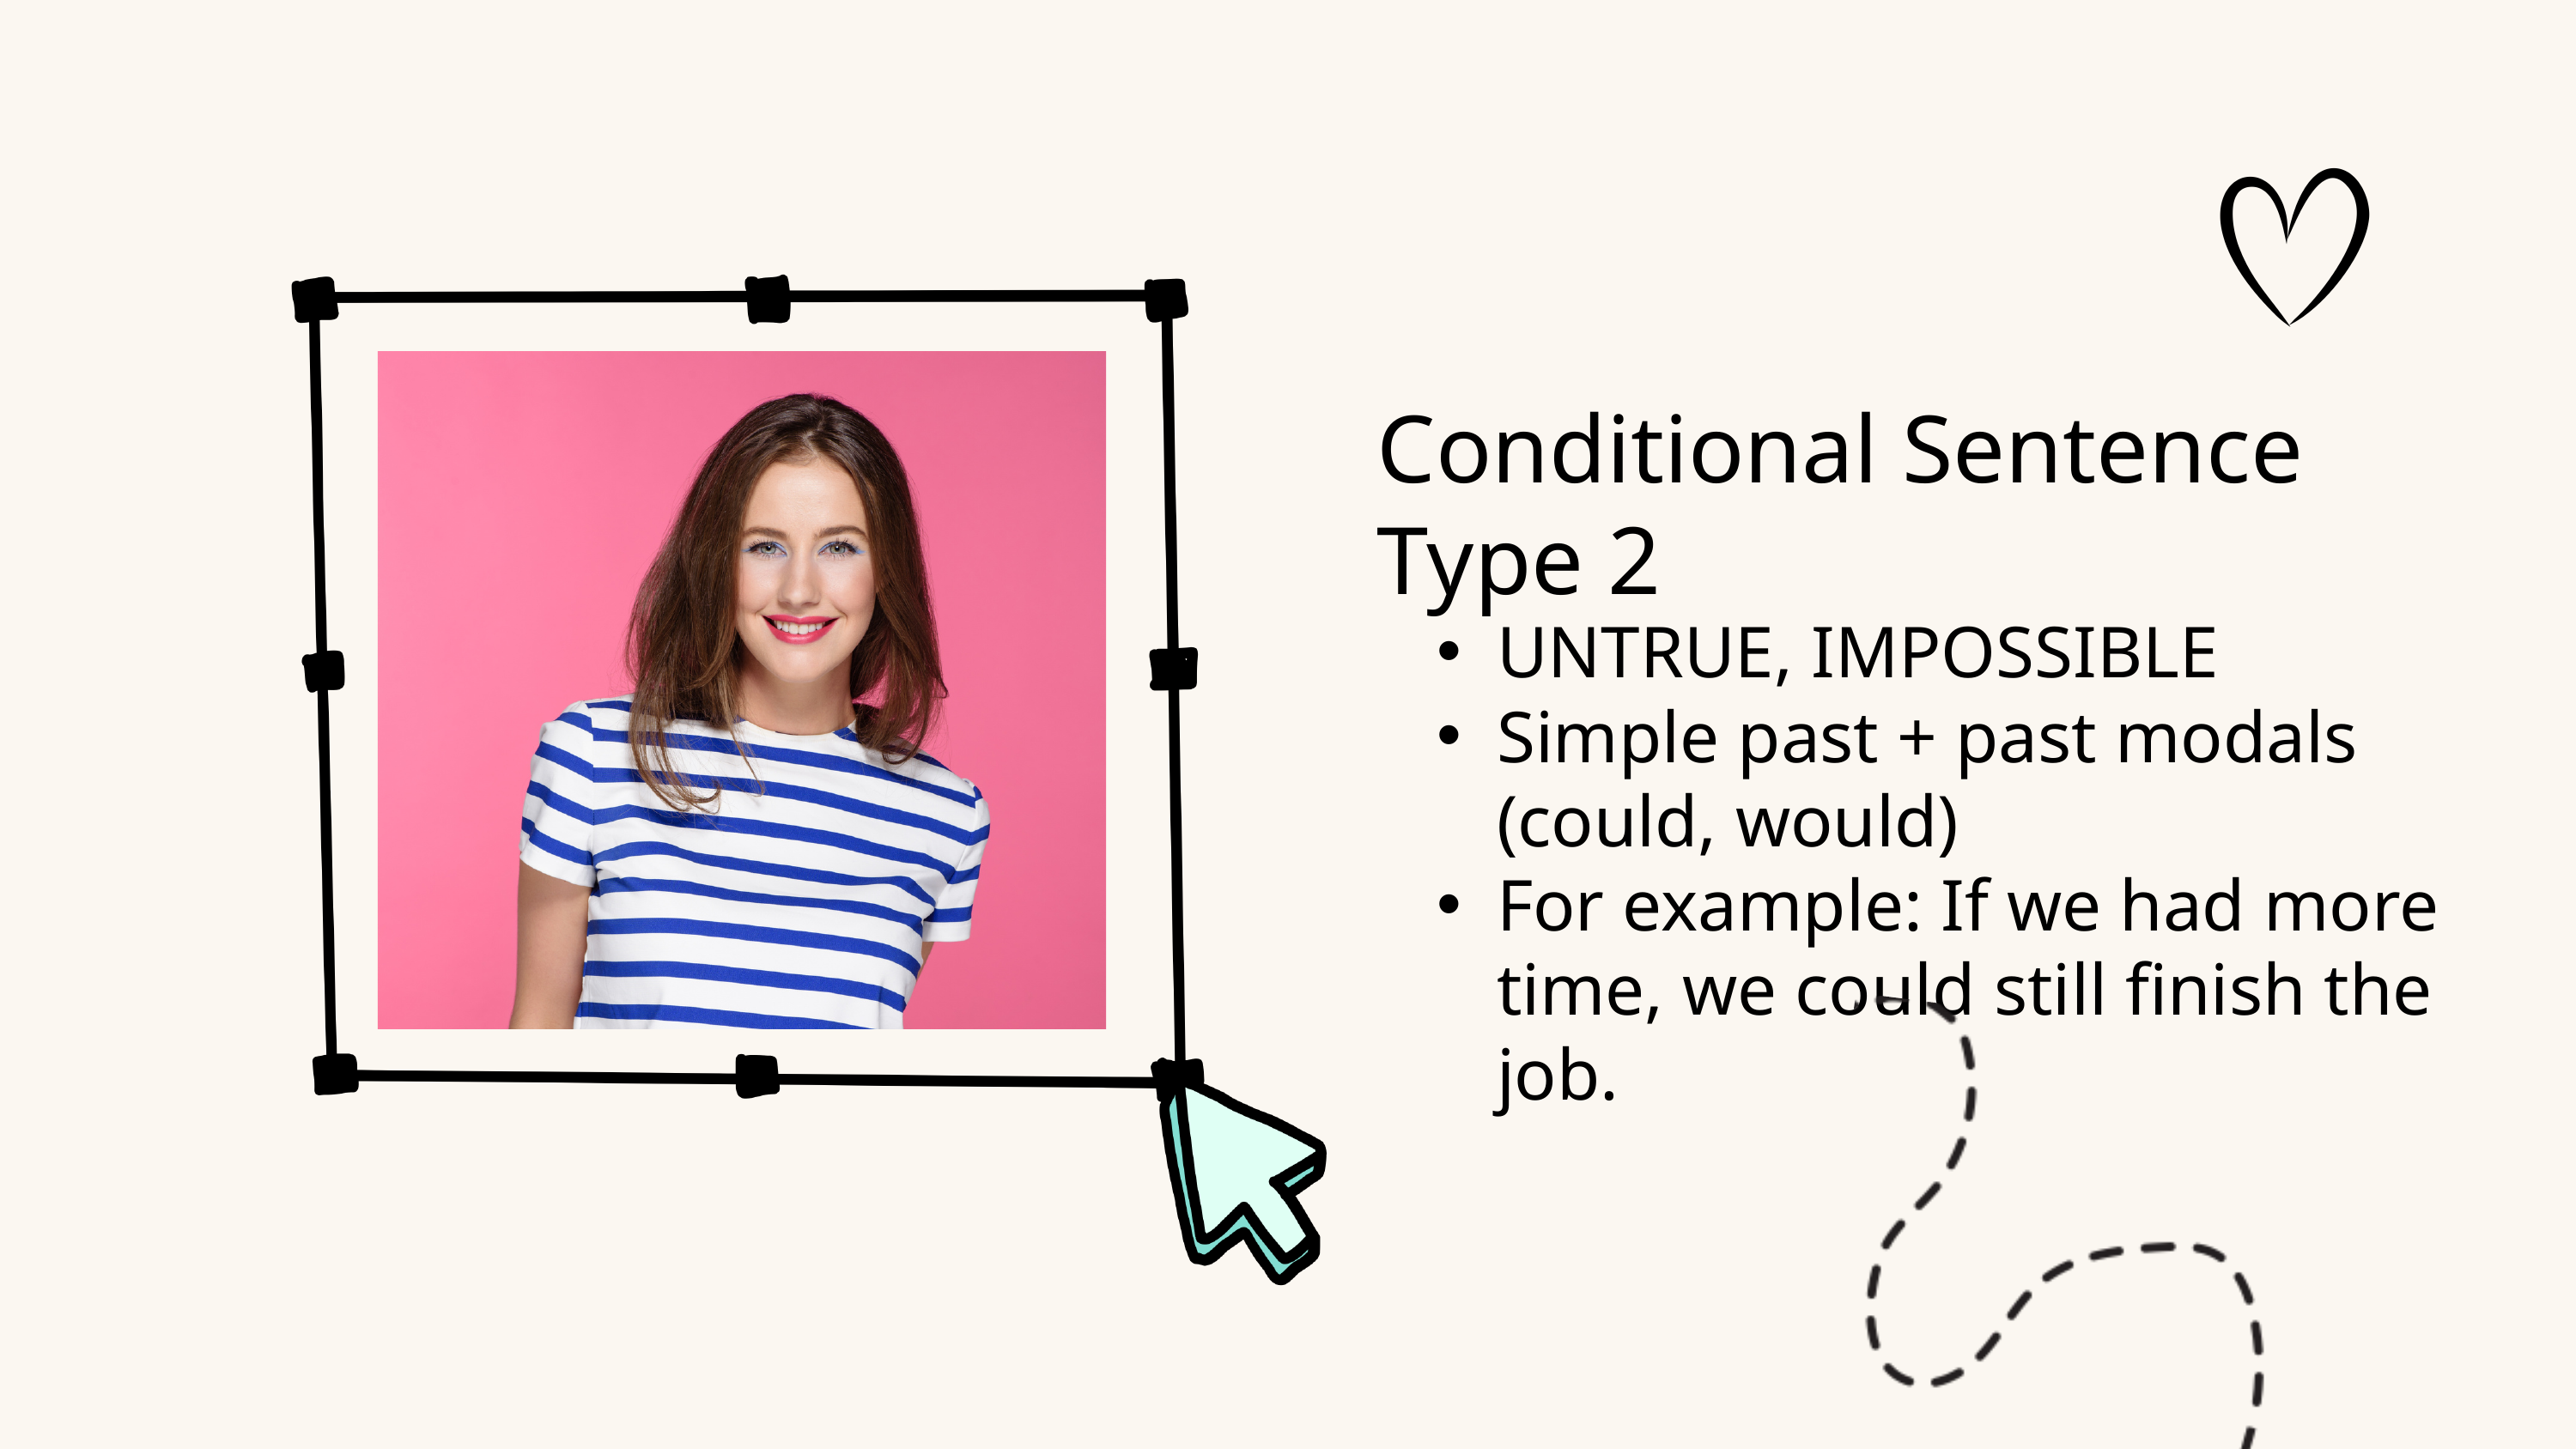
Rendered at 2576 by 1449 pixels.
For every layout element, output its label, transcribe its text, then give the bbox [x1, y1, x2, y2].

text_box [291, 273, 1327, 1286]
text_box UNTRUE, IMPOSSIBLE Simple past + past modals (could, would) For example: If we had more time, we could still finish the job. [1376, 608, 2476, 1198]
text_box [1797, 992, 2380, 1449]
text_box [2170, 144, 2380, 327]
text_box [377, 351, 1107, 1029]
text_box Conditional Sentence Type 2 [1376, 389, 2476, 608]
